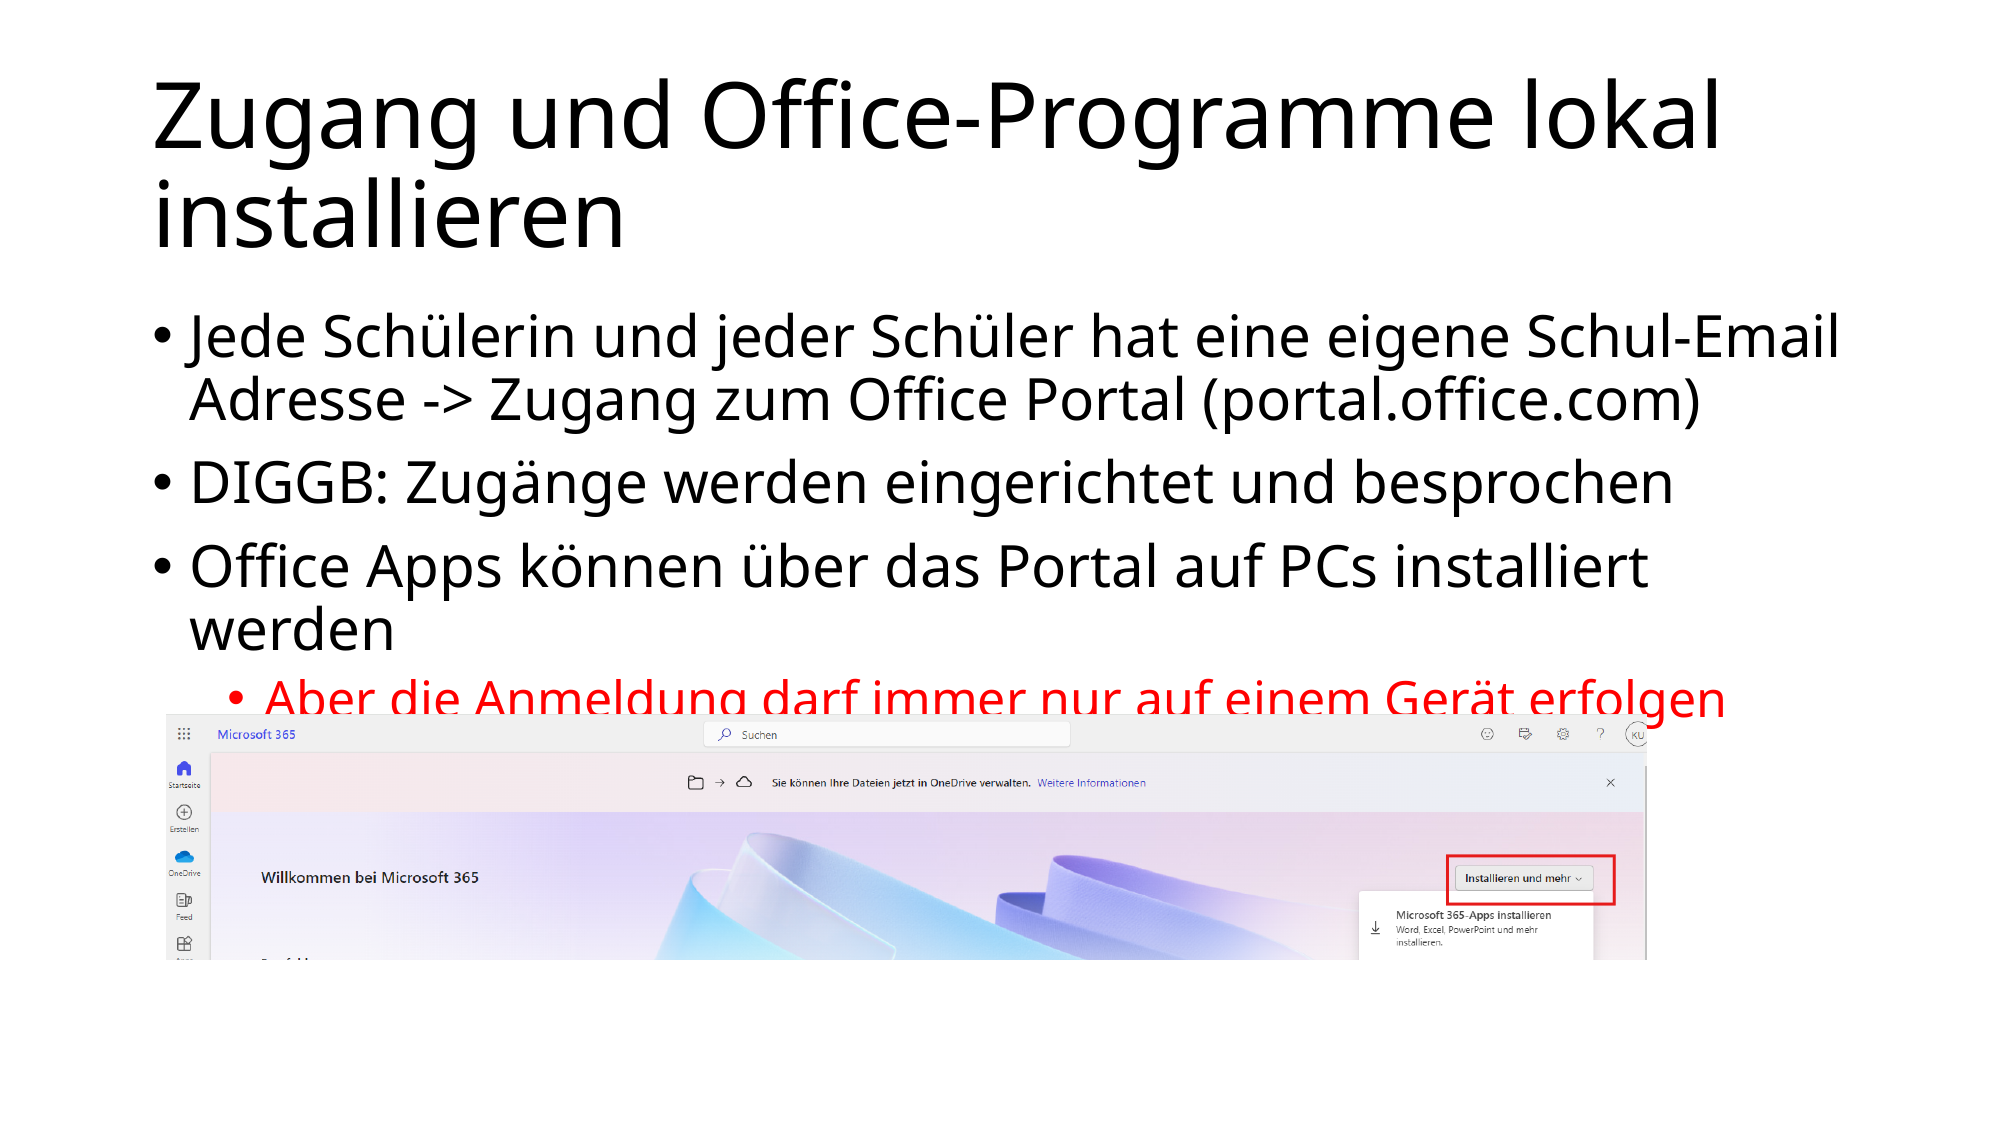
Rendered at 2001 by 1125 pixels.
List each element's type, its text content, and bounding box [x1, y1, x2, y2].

title Zugang und Office-Programme lokal installieren [137, 59, 1863, 278]
list Jede Schülerin und jeder Schüler hat eine eigene Schul-Email Adresse -> Zugang zum Office Portal (portal.office.com) DIGGB: Zugänge werden eingerichtet und besprochen Office Apps können über das Portal auf PCs installiert werden Aber die Anmeldung darf immer nur auf einem Gerät erfolgen [137, 299, 1863, 1014]
picture [165, 713, 1647, 961]
